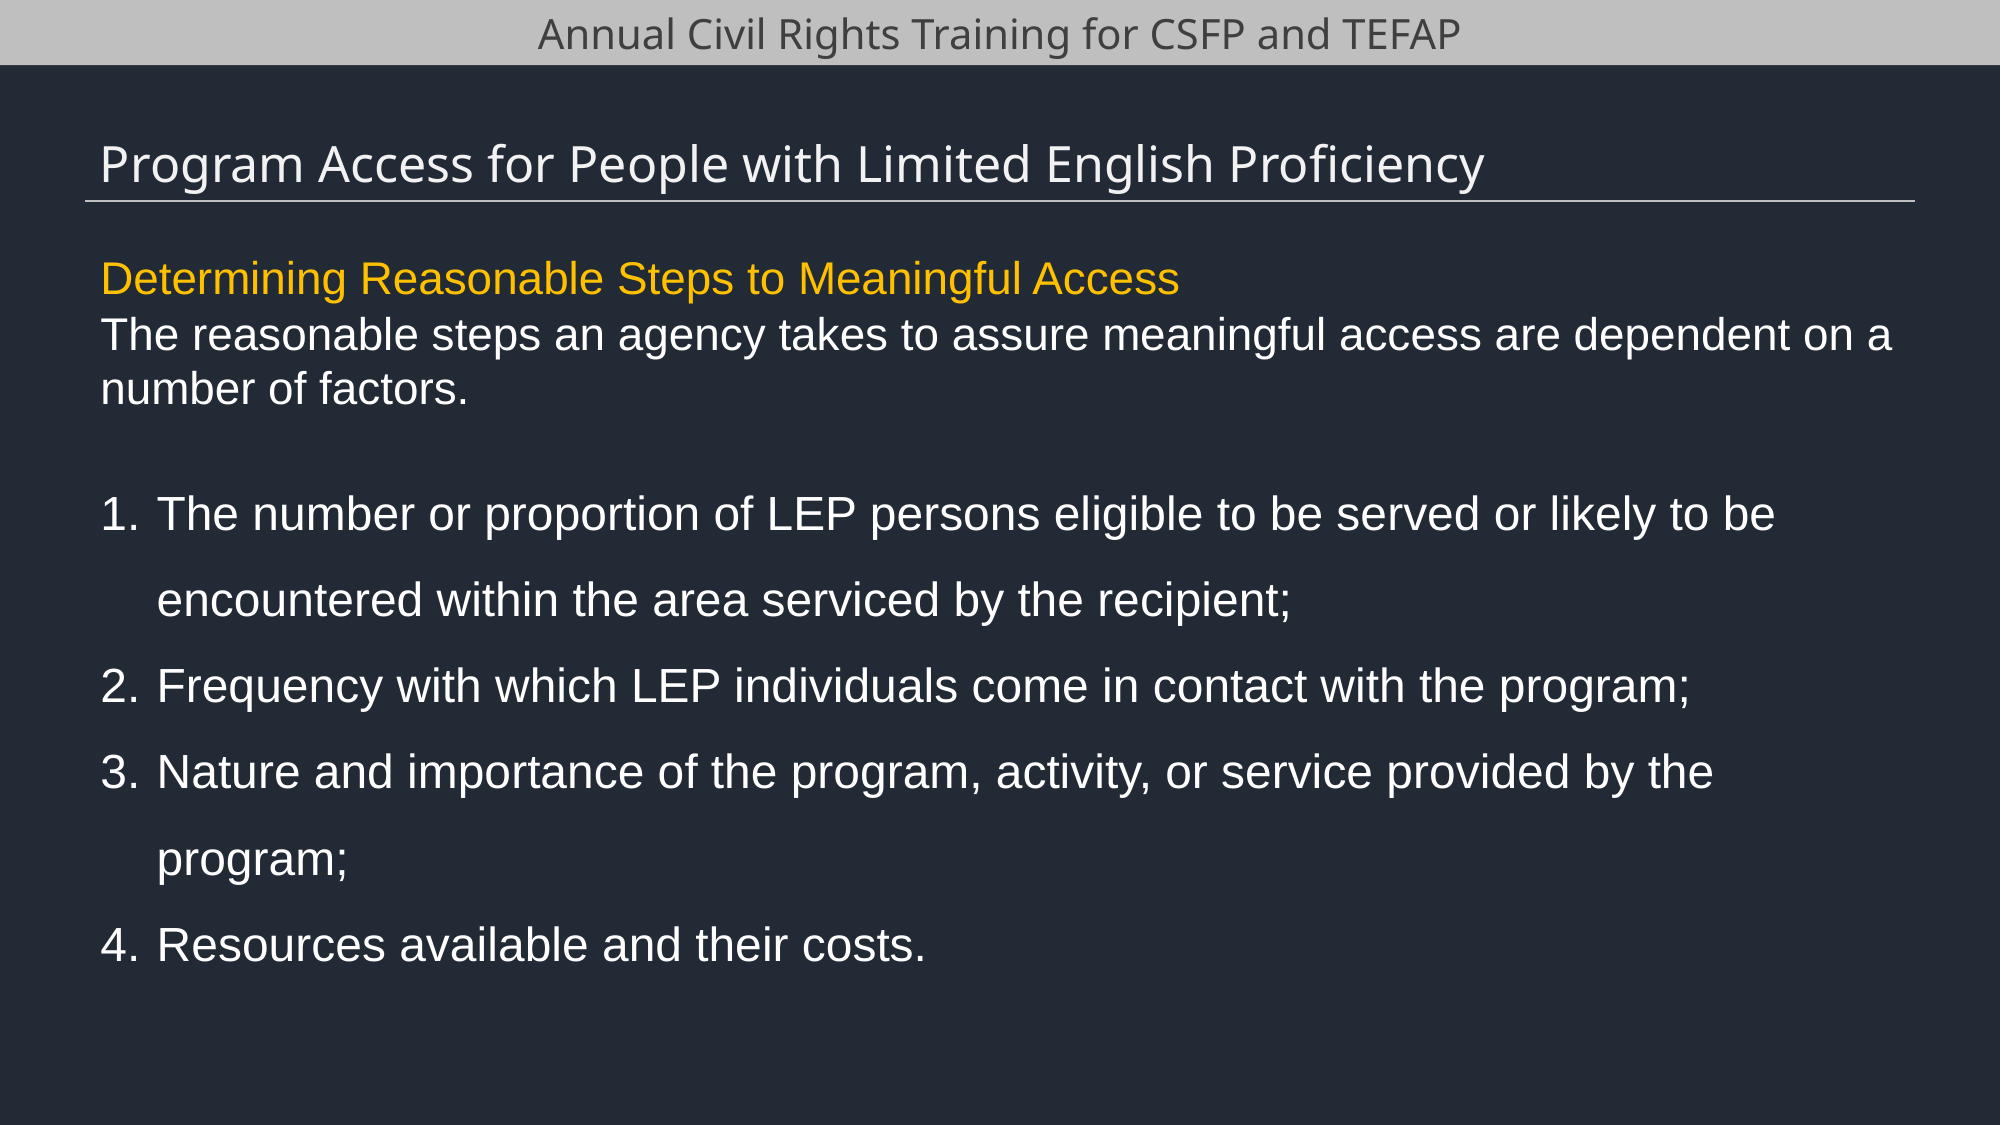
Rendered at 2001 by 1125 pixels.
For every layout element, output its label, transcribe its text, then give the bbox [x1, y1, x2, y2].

text_box Annual Civil Rights Training for CSFP and TEFAP [0, 0, 2000, 66]
text_box Program Access for People with Limited English Proficiency [84, 124, 1915, 200]
text_box Determining Reasonable Steps to Meaningful Access The reasonable steps an agency takes to assure meaningful access are dependent on a number of factors. The number or proportion of LEP persons eligible to be served or likely to be encountered within the area serviced by the recipient; Frequency with which LEP individuals come in contact with the program; Nature and importance of the program, activity, or service provided by the program; Resources available and their costs. [85, 241, 1916, 979]
